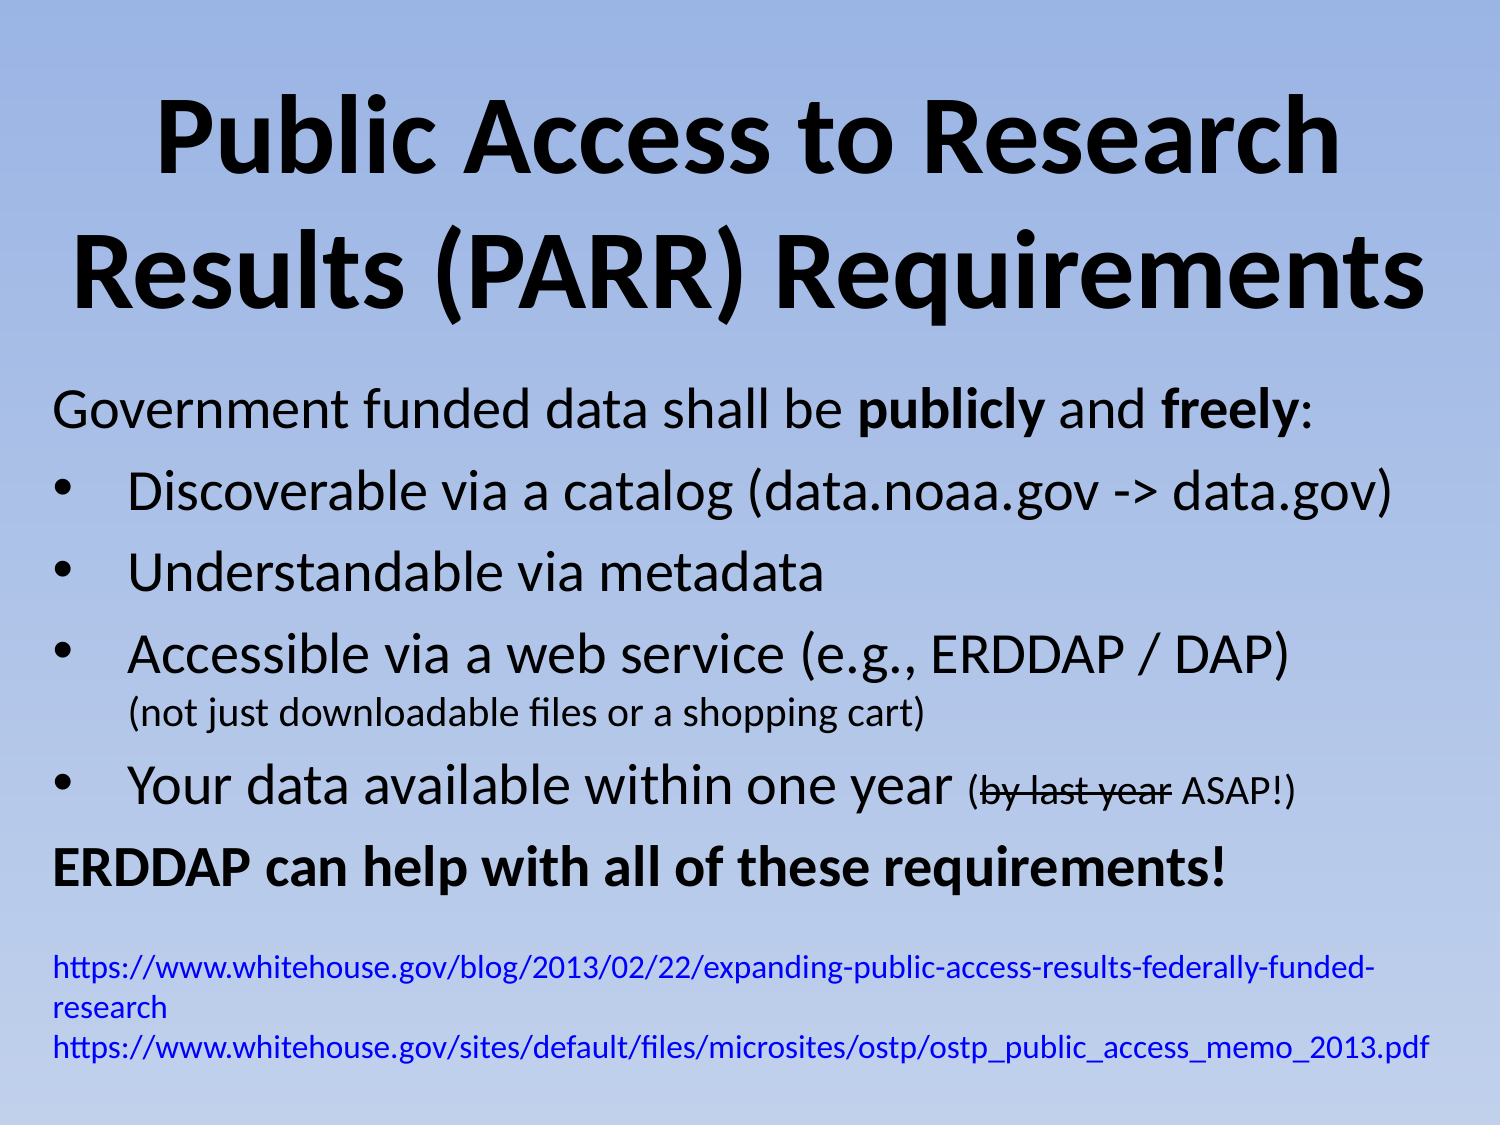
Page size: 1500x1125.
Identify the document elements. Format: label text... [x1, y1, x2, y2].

subtitle Government funded data shall be publicly and freely: Discoverable via a catalog (data.noaa.gov -> data.gov) Understandable via metadata Accessible via a web service (e.g., ERDDAP / DAP) (not just downloadable files or a shopping cart) Your data available within one year (by last year ASAP!) ERDDAP can help with all of these requirements! https://www.whitehouse.gov/blog/2013/02/22/expanding-public-access-results-federally-funded-research https://www.whitehouse.gov/sites/default/files/microsites/ostp/ostp_public_access_memo_2013.pdf [37, 362, 1500, 1125]
title Public Access to Research Results (PARR) Requirements [0, 75, 1500, 317]
